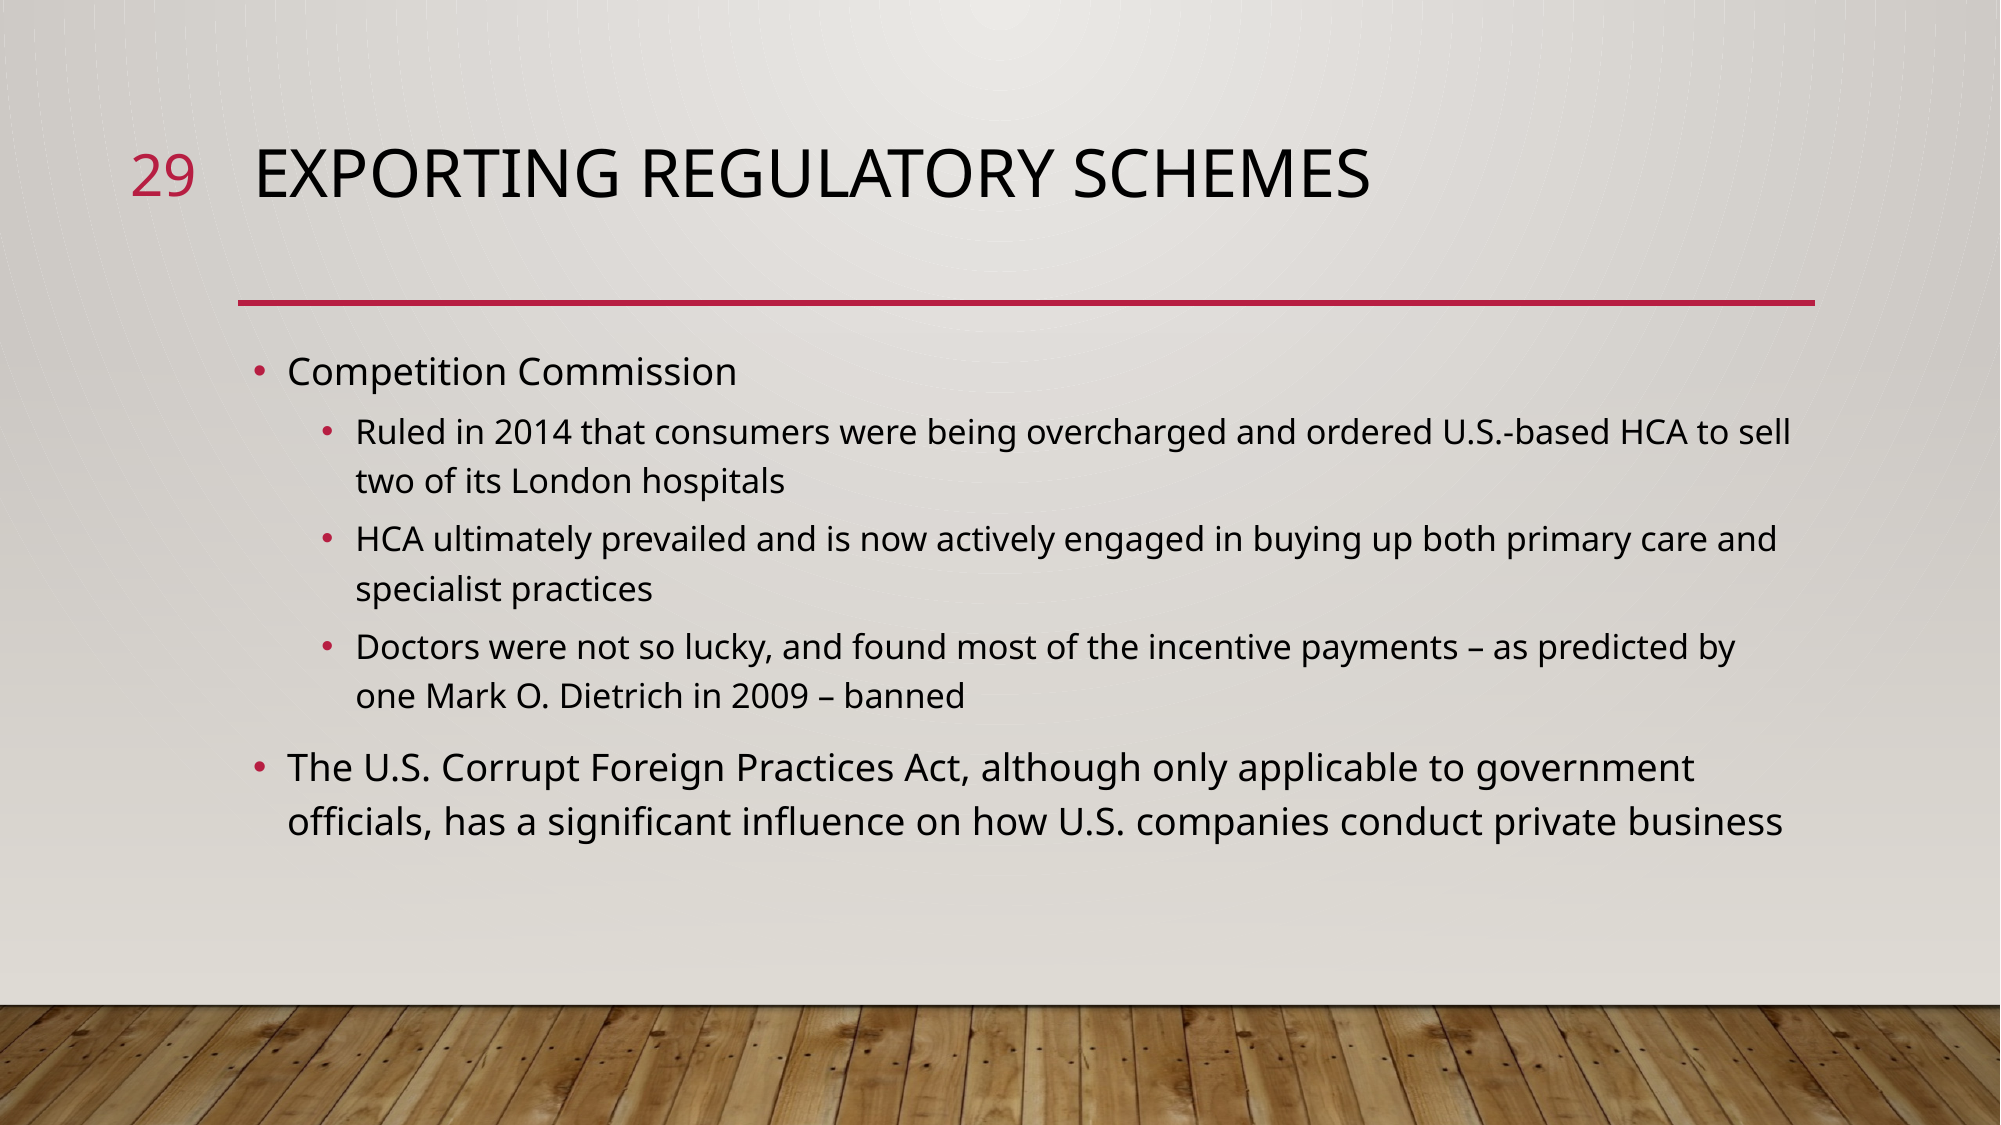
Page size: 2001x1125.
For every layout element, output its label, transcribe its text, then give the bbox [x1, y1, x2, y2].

list Competition Commission Ruled in 2014 that consumers were being overcharged and ordered U.S.-based HCA to sell two of its London hospitals HCA ultimately prevailed and is now actively engaged in buying up both primary care and specialist practices Doctors were not so lucky, and found most of the incentive payments – as predicted by one Mark O. Dietrich in 2009 – banned The U.S. Corrupt Foreign Practices Act, although only applicable to government officials, has a significant influence on how U.S. companies conduct private business [238, 330, 1814, 897]
title Exporting REGULATORY SCHEMES [238, 131, 1814, 305]
picture [0, 1005, 2000, 1125]
slide_number 29 [78, 131, 212, 214]
